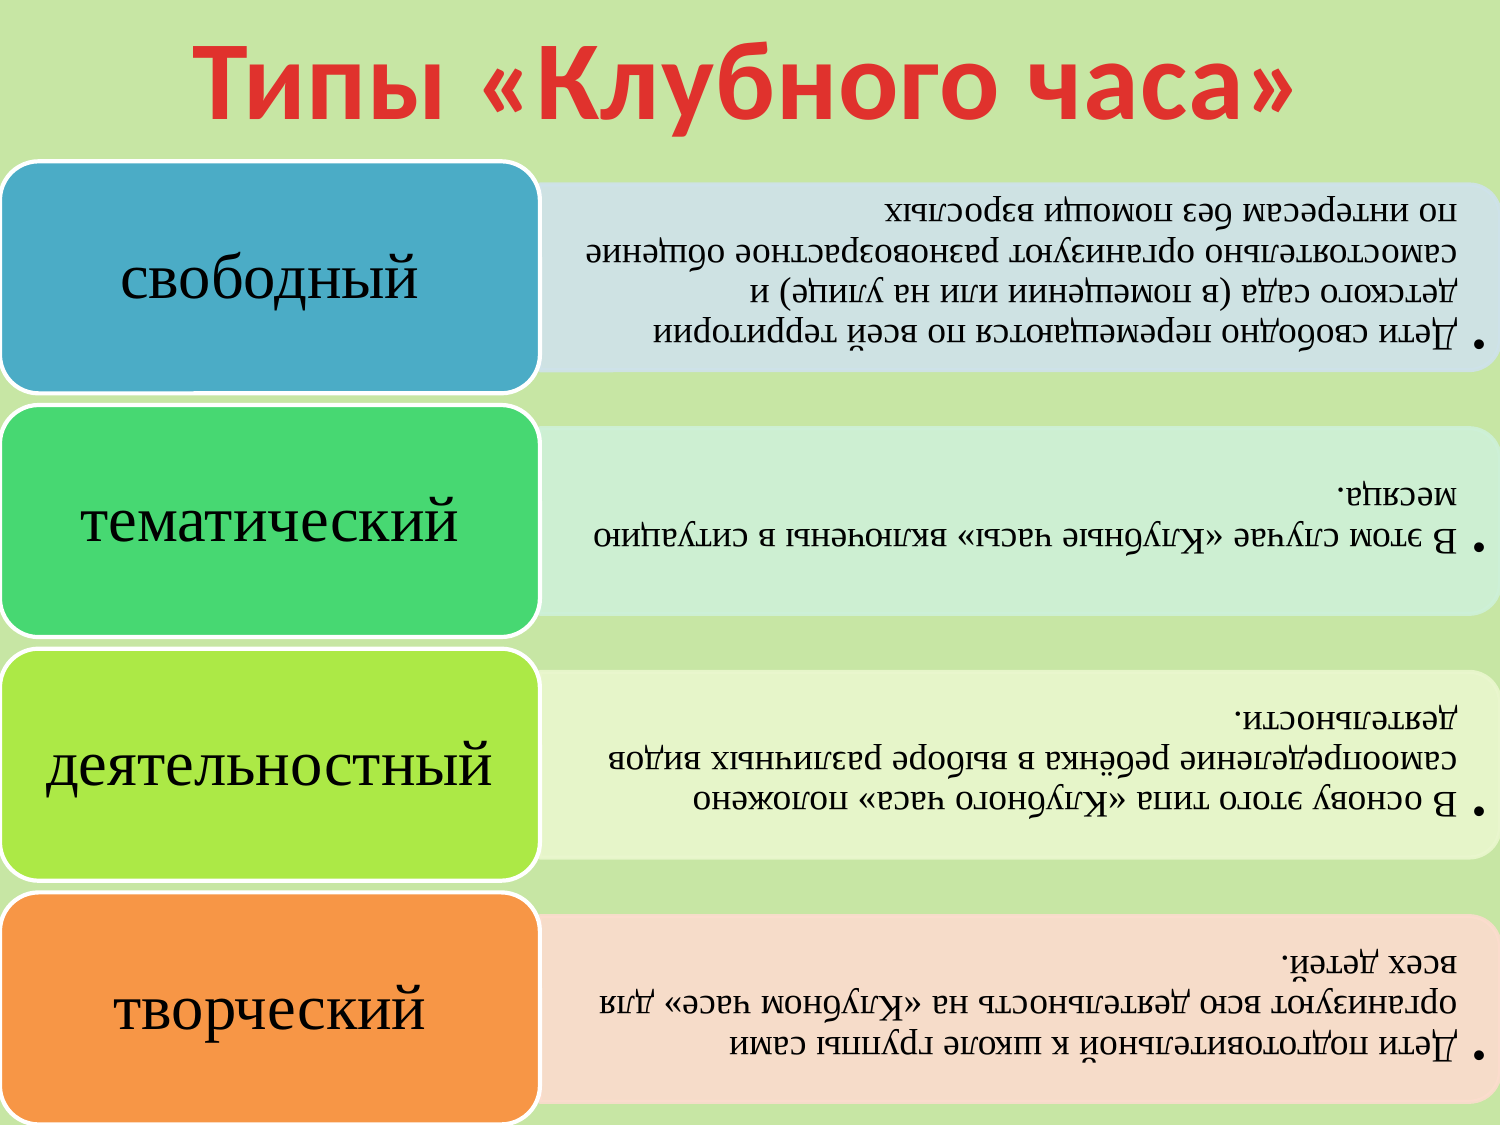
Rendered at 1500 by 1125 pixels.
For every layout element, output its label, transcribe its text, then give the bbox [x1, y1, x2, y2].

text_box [0, 160, 1500, 1125]
text_box Типы «Клубного часа» [0, 0, 1500, 149]
